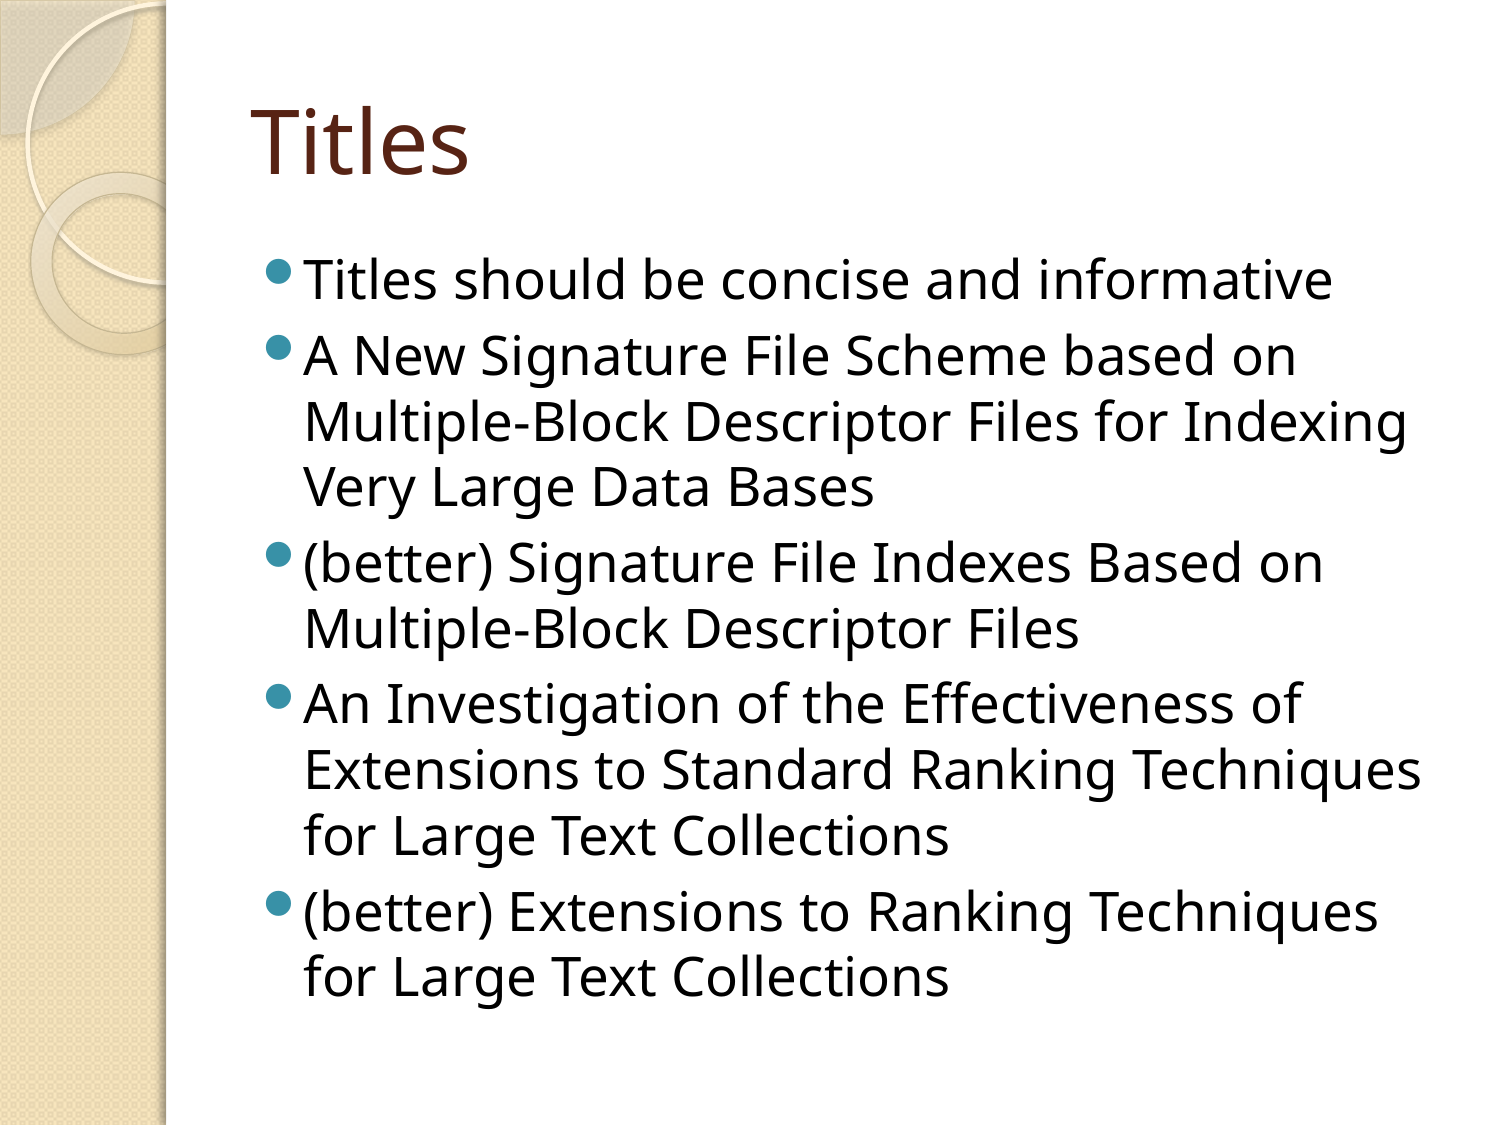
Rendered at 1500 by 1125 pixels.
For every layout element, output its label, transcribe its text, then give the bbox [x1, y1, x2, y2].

title Titles [235, 45, 1466, 233]
list Titles should be concise and informative A New Signature File Scheme based on Multiple-Block Descriptor Files for Indexing Very Large Data Bases (better) Signature File Indexes Based on Multiple-Block Descriptor Files An Investigation of the Effectiveness of Extensions to Standard Ranking Techniques for Large Text Collections (better) Extensions to Ranking Techniques for Large Text Collections [235, 237, 1466, 1025]
